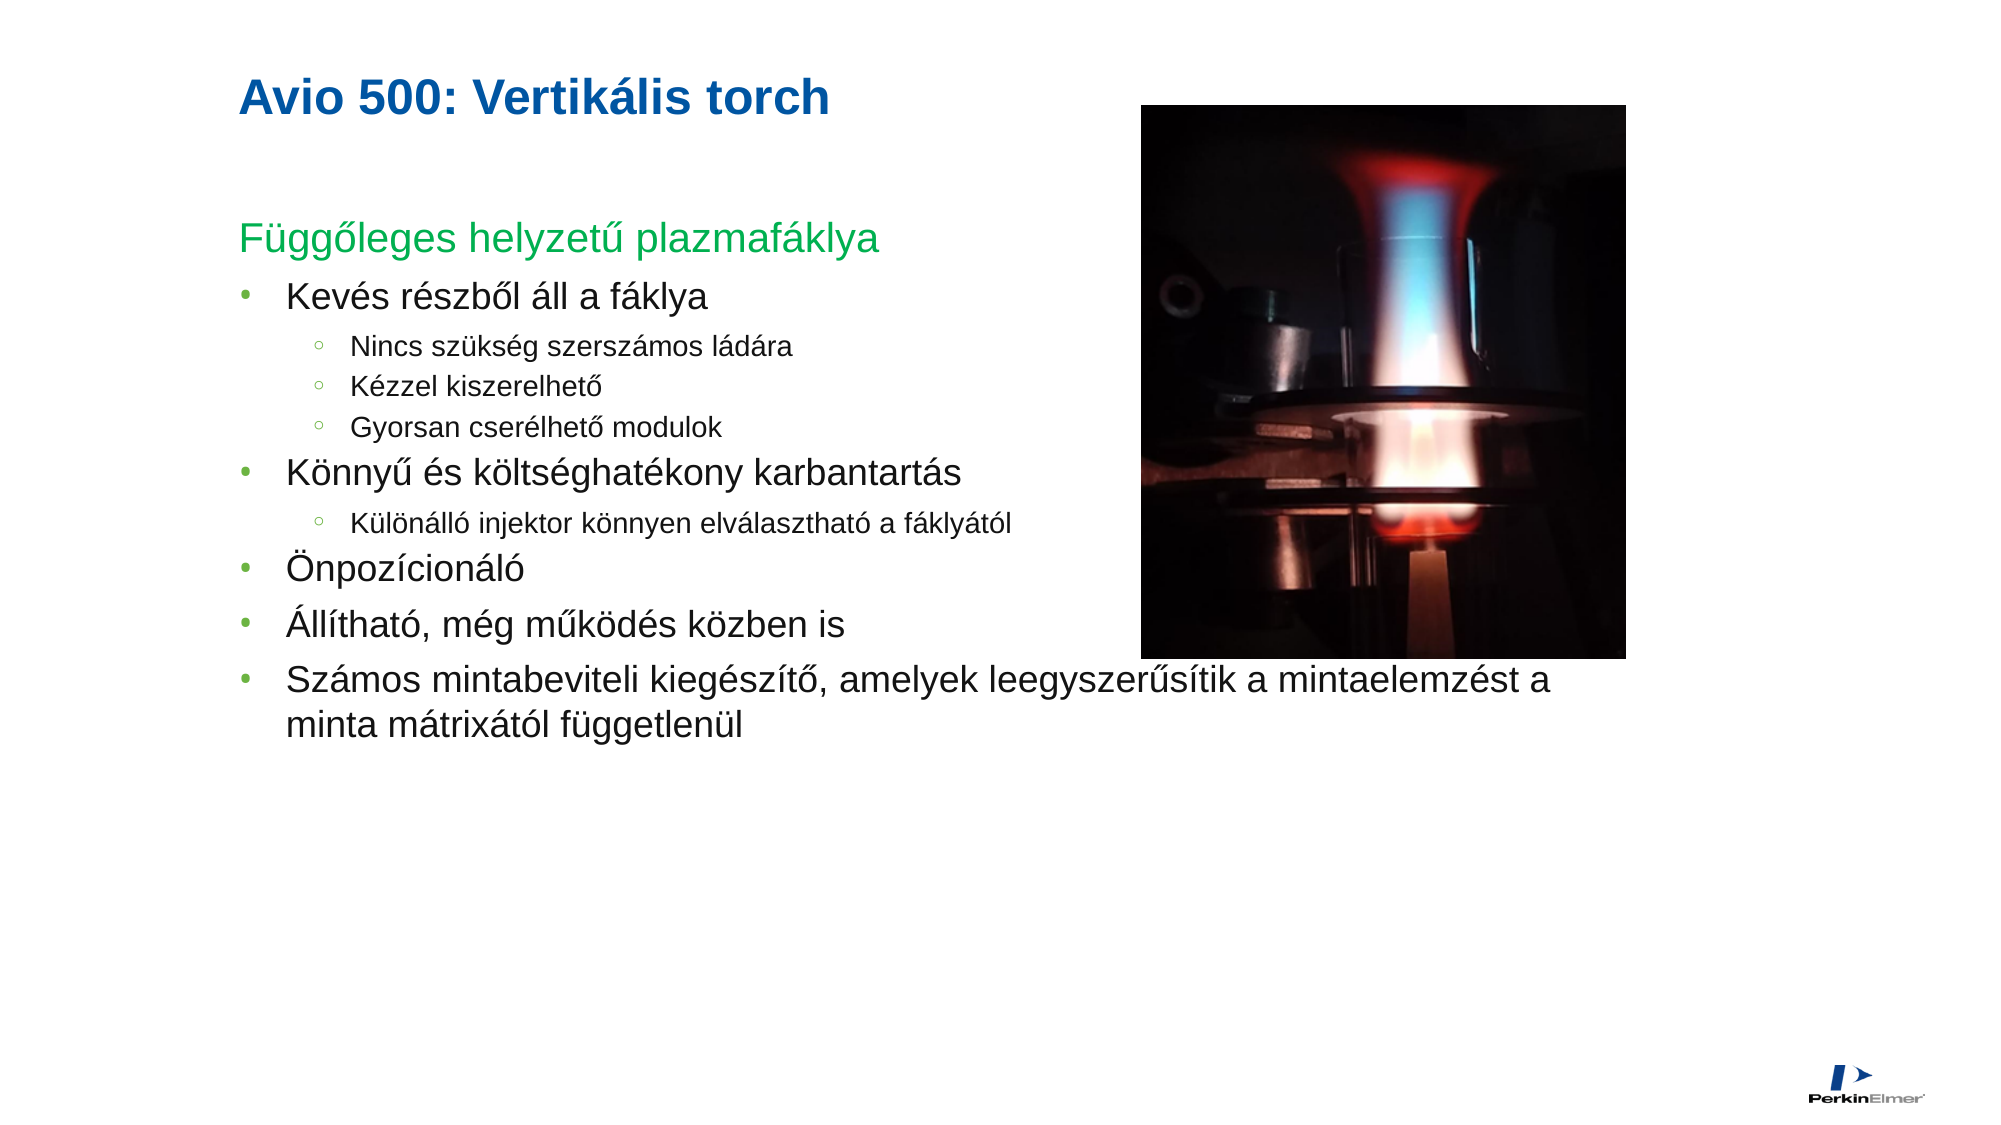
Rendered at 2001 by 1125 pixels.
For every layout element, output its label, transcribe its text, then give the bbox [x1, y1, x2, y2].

picture [1141, 105, 1626, 659]
title Avio 500: Vertikális torch [232, 19, 1715, 129]
picture [1809, 1065, 1925, 1105]
list Függőleges helyzetű plazmafáklya Kevés részből áll a fáklya Nincs szükség szerszámos ládára Kézzel kiszerelhető Gyorsan cserélhető modulok Könnyű és költséghatékony karbantartás Különálló injektor könnyen elválasztható a fáklyától Önpozícionáló Állítható, még működés közben is Számos mintabeviteli kiegészítő, amelyek leegyszerűsítik a mintaelemzést a minta mátrixától függetlenül [232, 208, 1626, 1012]
